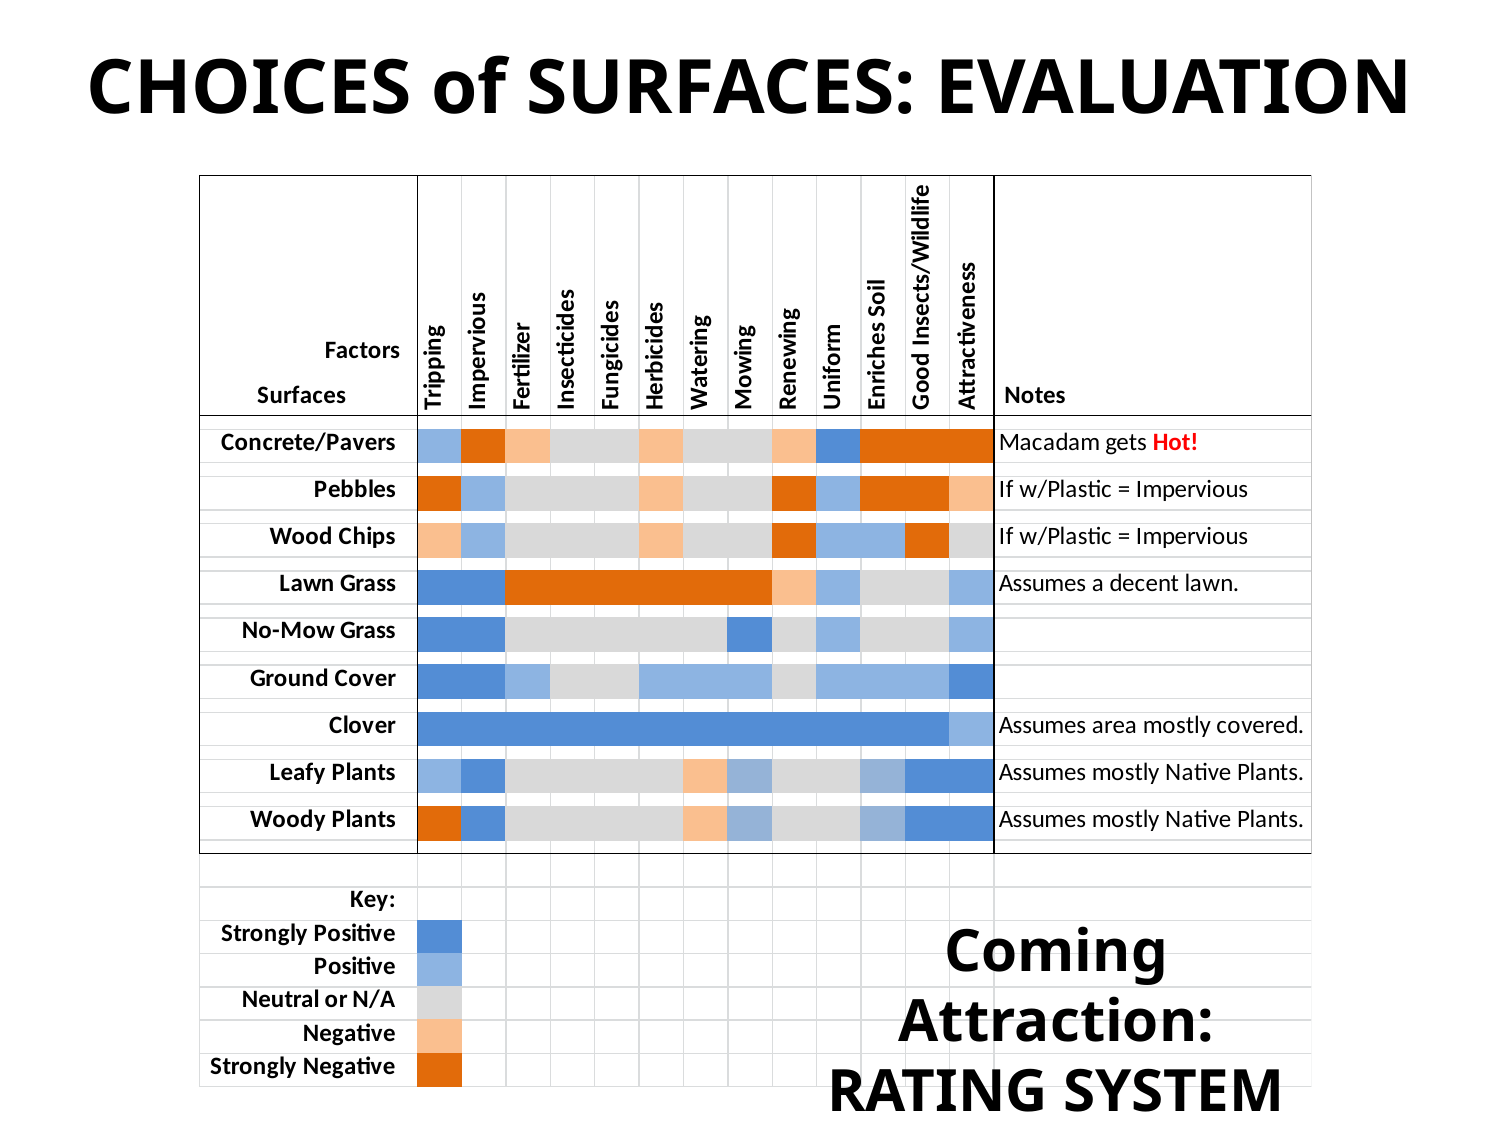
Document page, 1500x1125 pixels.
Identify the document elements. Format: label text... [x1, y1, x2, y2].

text_box CHOICES of SURFACES: EVALUATION [0, 31, 1500, 137]
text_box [198, 174, 1313, 1088]
text_box Coming Attraction: RATING SYSTEM [774, 905, 1338, 1125]
